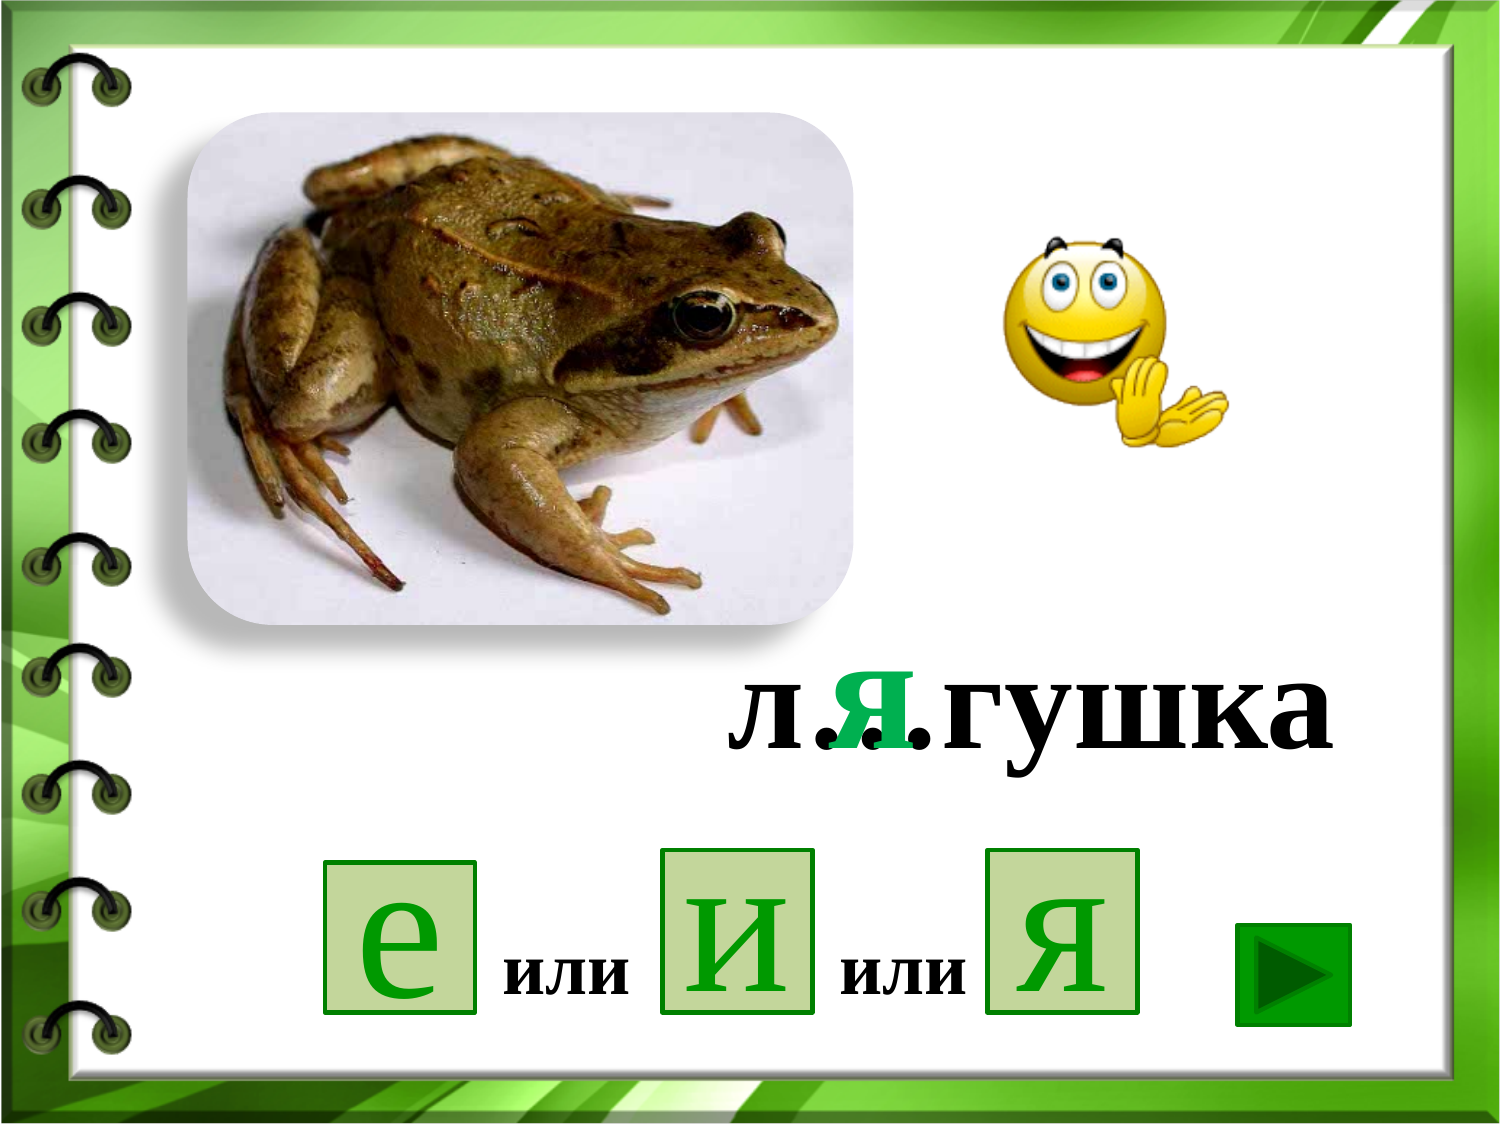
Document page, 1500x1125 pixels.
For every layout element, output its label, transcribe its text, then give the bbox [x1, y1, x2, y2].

text_box [1235, 923, 1352, 1027]
text_box и [660, 848, 815, 1015]
text_box я [812, 574, 963, 790]
picture [0, 0, 1500, 1125]
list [187, 112, 854, 626]
text_box я [985, 848, 1140, 1015]
text_box или [487, 912, 713, 1018]
text_box или [824, 912, 1050, 1018]
text_box л…гушка [963, 600, 1375, 788]
text_box л…гушка [687, 633, 812, 788]
text_box е [323, 860, 477, 1015]
